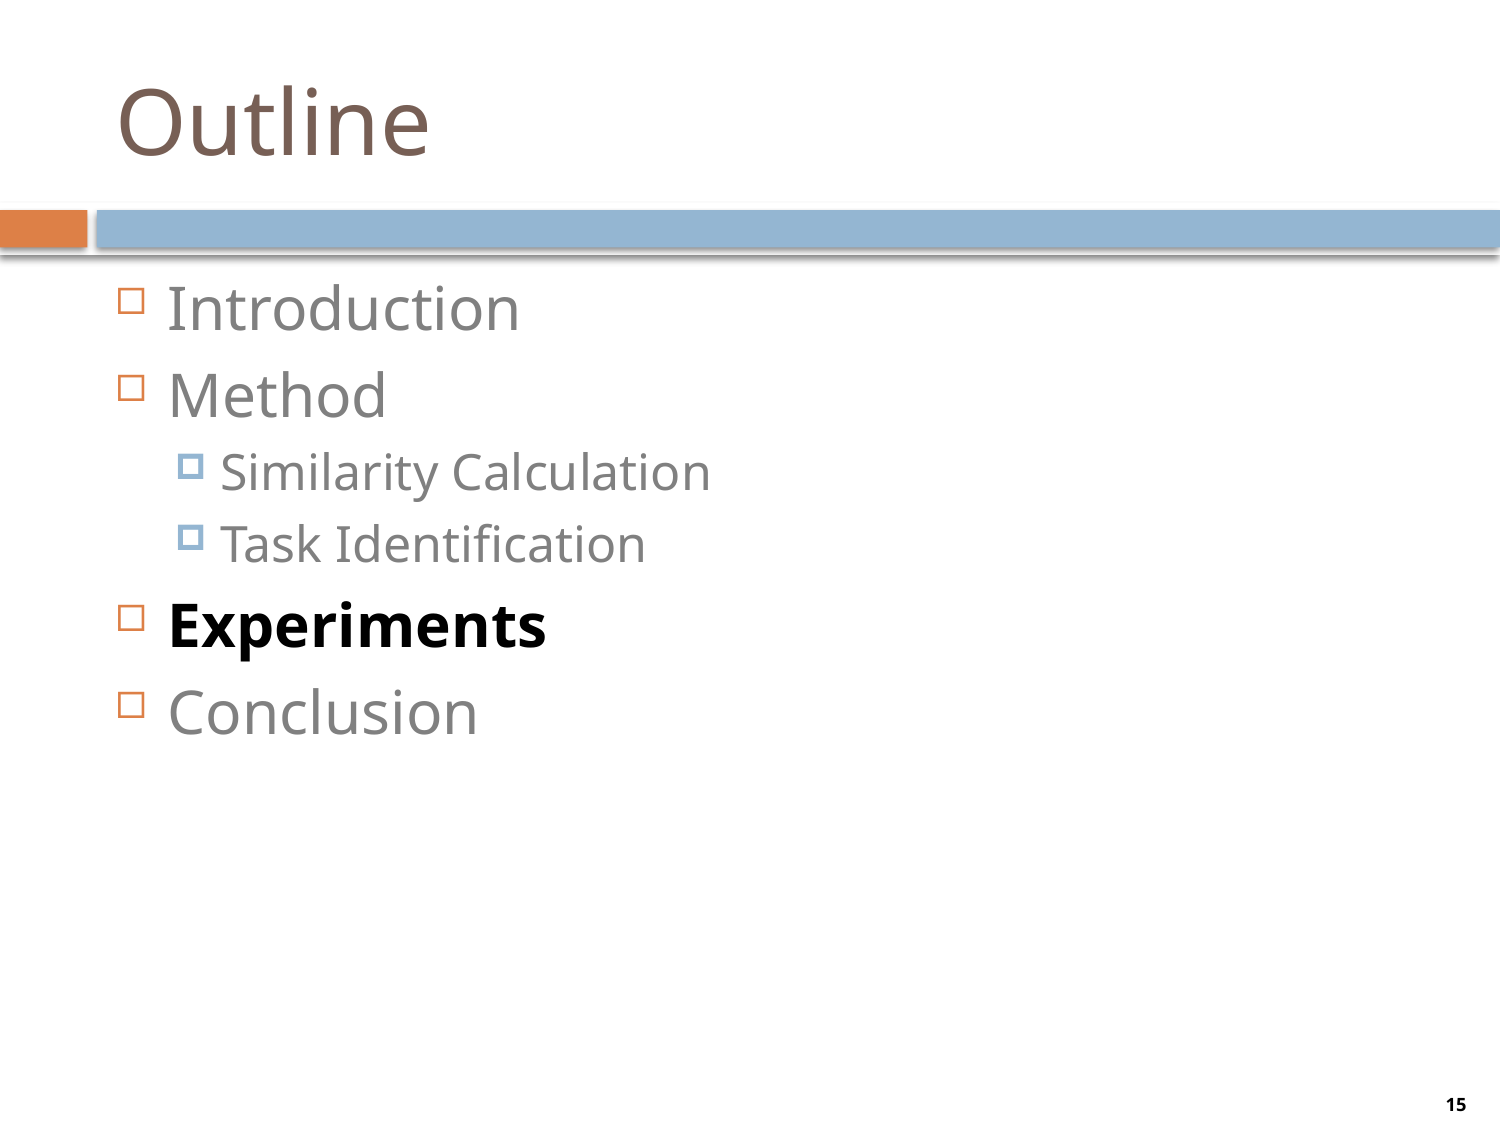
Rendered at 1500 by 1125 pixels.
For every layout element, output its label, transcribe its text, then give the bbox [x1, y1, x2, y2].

list Introduction Method Similarity Calculation Task Identification Experiments Conclusion [100, 262, 1438, 1000]
slide_number 15 [1412, 1084, 1500, 1125]
title Outline [100, 37, 1438, 200]
